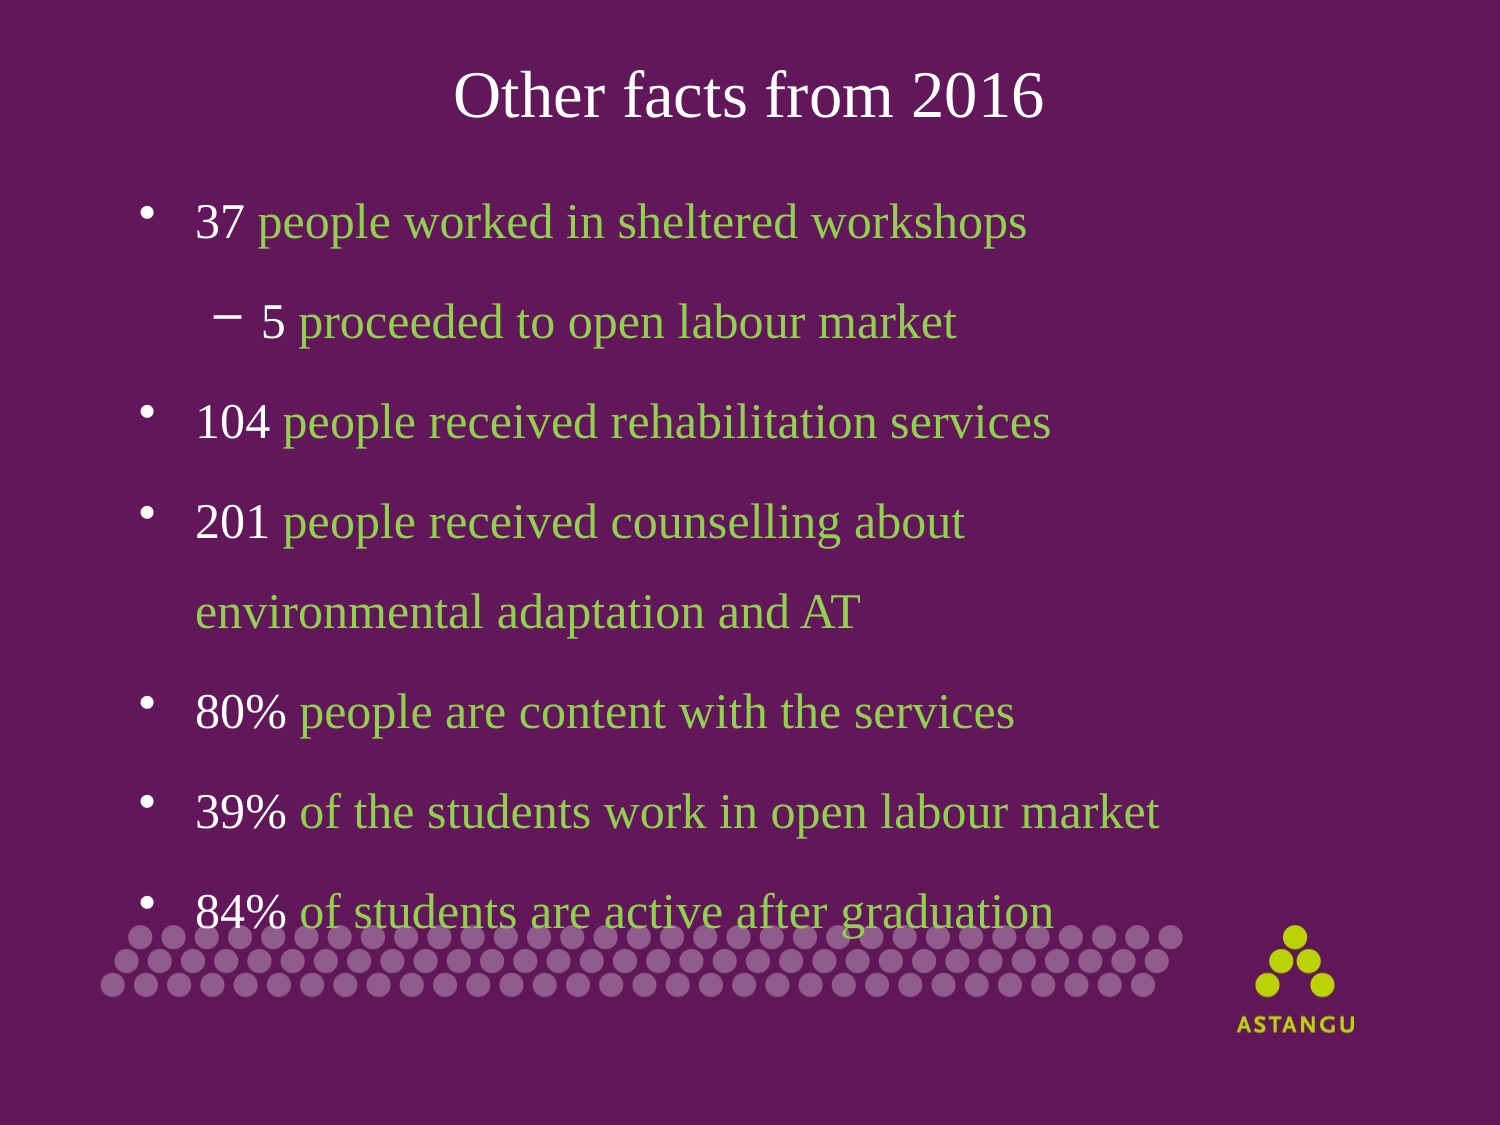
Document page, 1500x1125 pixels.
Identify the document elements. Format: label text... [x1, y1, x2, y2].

picture [0, 910, 1500, 1125]
list 37 people worked in sheltered workshops 5 proceeded to open labour market 104 people received rehabilitation services 201 people received counselling about environmental adaptation and AT 80% people are content with the services 39% of the students work in open labour market 84% of students are active after graduation [123, 150, 1223, 583]
slide_number [1074, 1024, 1425, 1103]
title Other facts from 2016 [88, 42, 1412, 140]
